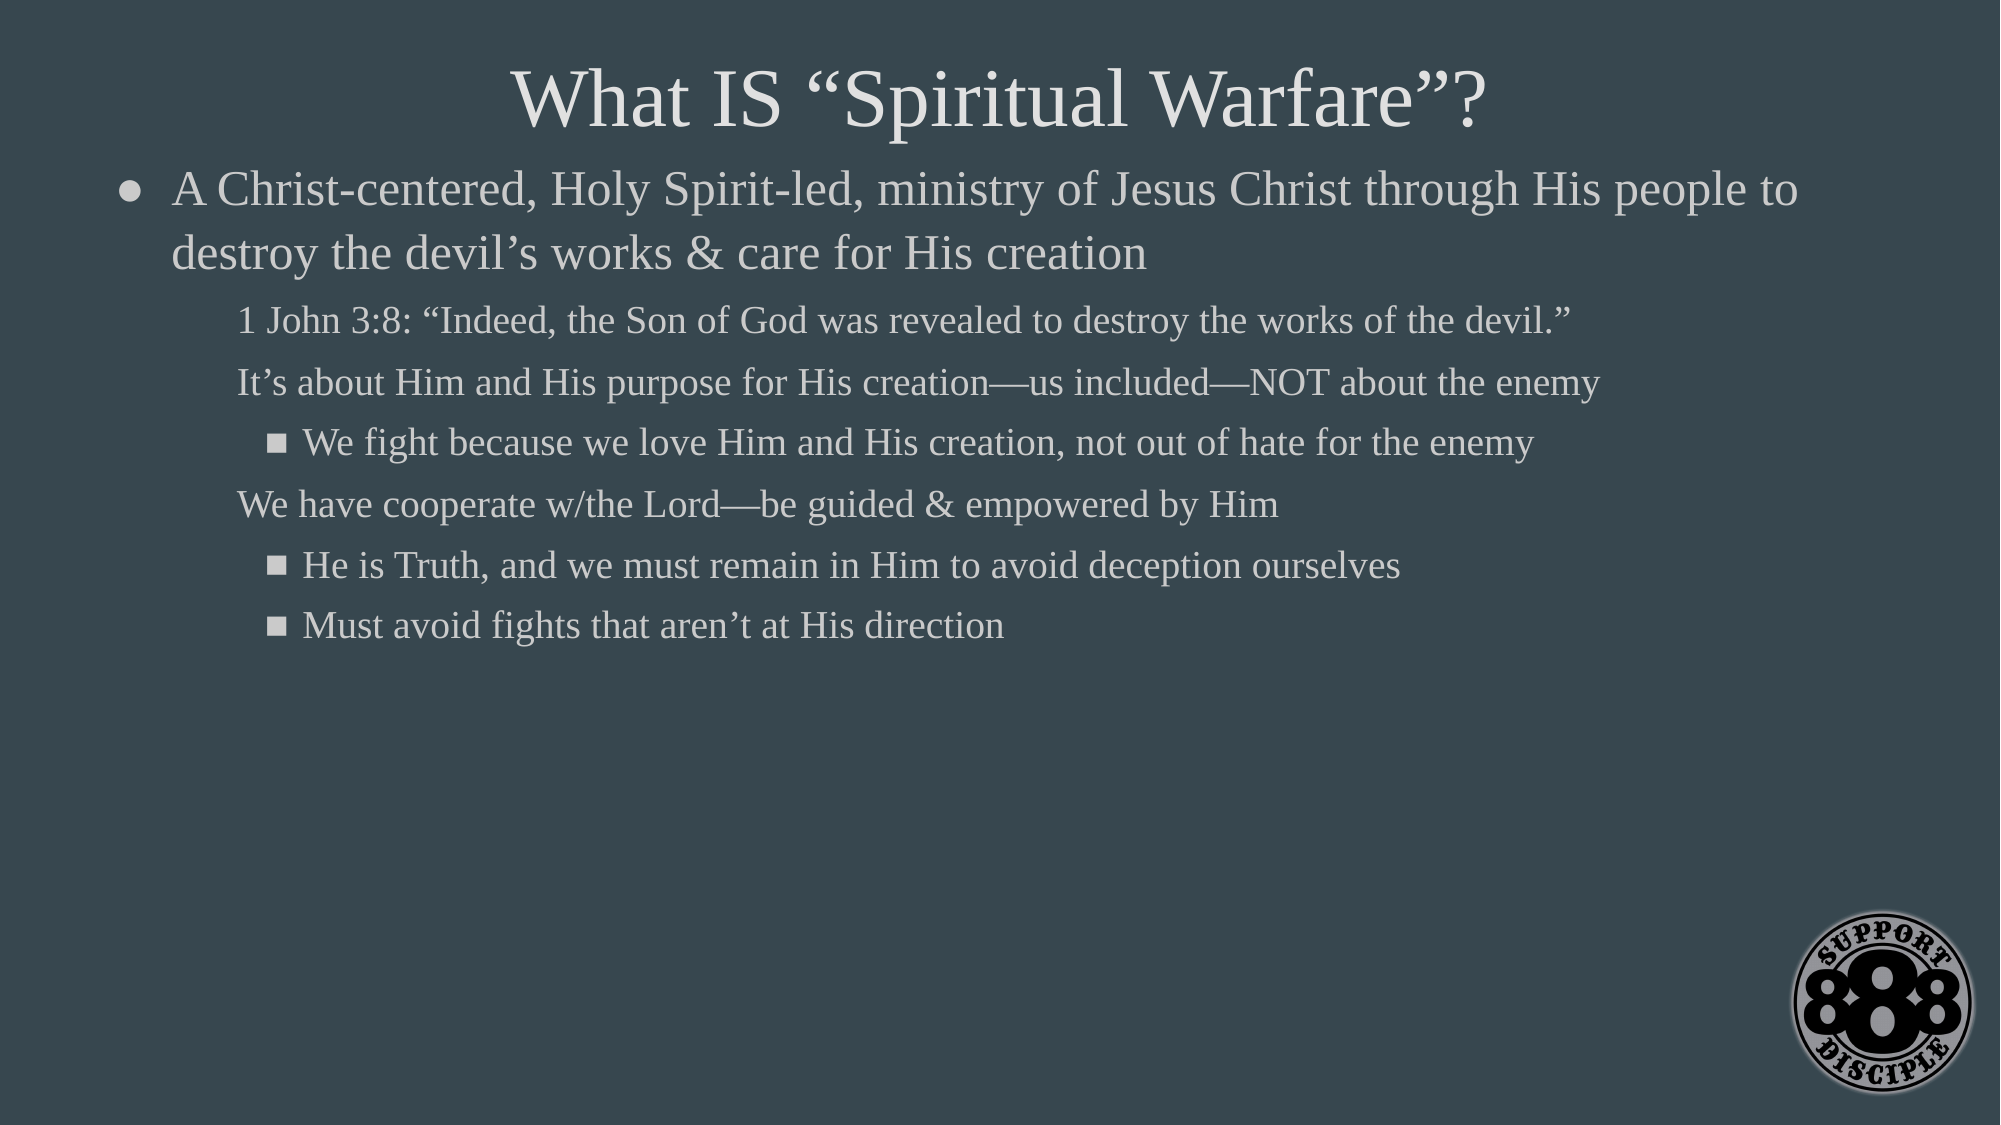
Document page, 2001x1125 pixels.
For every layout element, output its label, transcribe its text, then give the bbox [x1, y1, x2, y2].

list A Christ-centered, Holy Spirit-led, ministry of Jesus Christ through His people to destroy the devil’s works & care for His creation 1 John 3:8: “Indeed, the Son of God was revealed to destroy the works of the devil.” It’s about Him and His purpose for His creation—us included—NOT about the enemy We fight because we love Him and His creation, not out of hate for the enemy We have cooperate w/the Lord—be guided & empowered by Him He is Truth, and we must remain in Him to avoid deception ourselves Must avoid fights that aren’t at His direction [99, 145, 1900, 1000]
picture [1773, 894, 1991, 1112]
title What IS “Spiritual Warfare”? [99, 37, 1900, 145]
